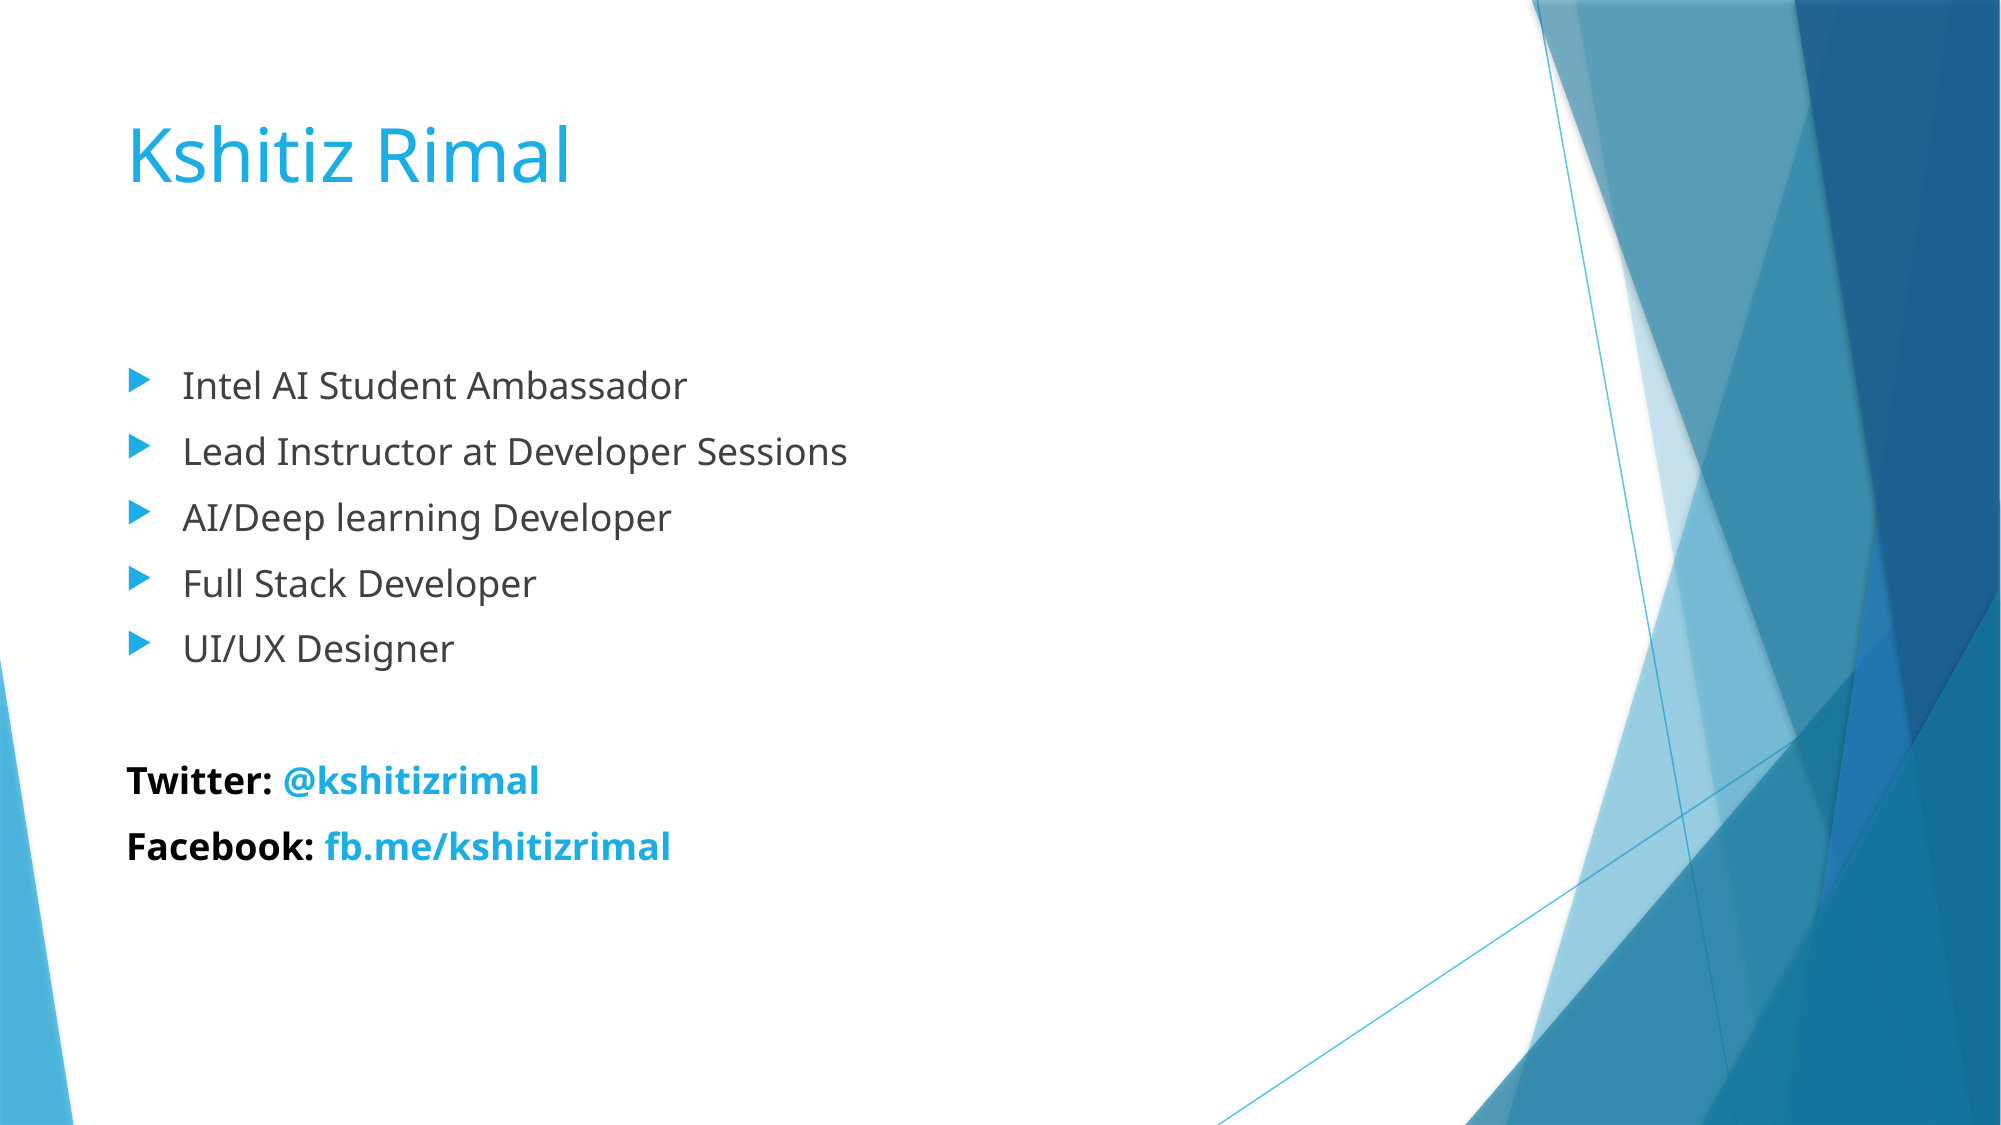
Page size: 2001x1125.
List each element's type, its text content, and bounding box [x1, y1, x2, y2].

title Kshitiz Rimal [111, 99, 1522, 317]
list Intel AI Student Ambassador Lead Instructor at Developer Sessions AI/Deep learning Developer Full Stack Developer UI/UX Designer Twitter: @kshitizrimal Facebook: fb.me/kshitizrimal [111, 354, 1522, 992]
